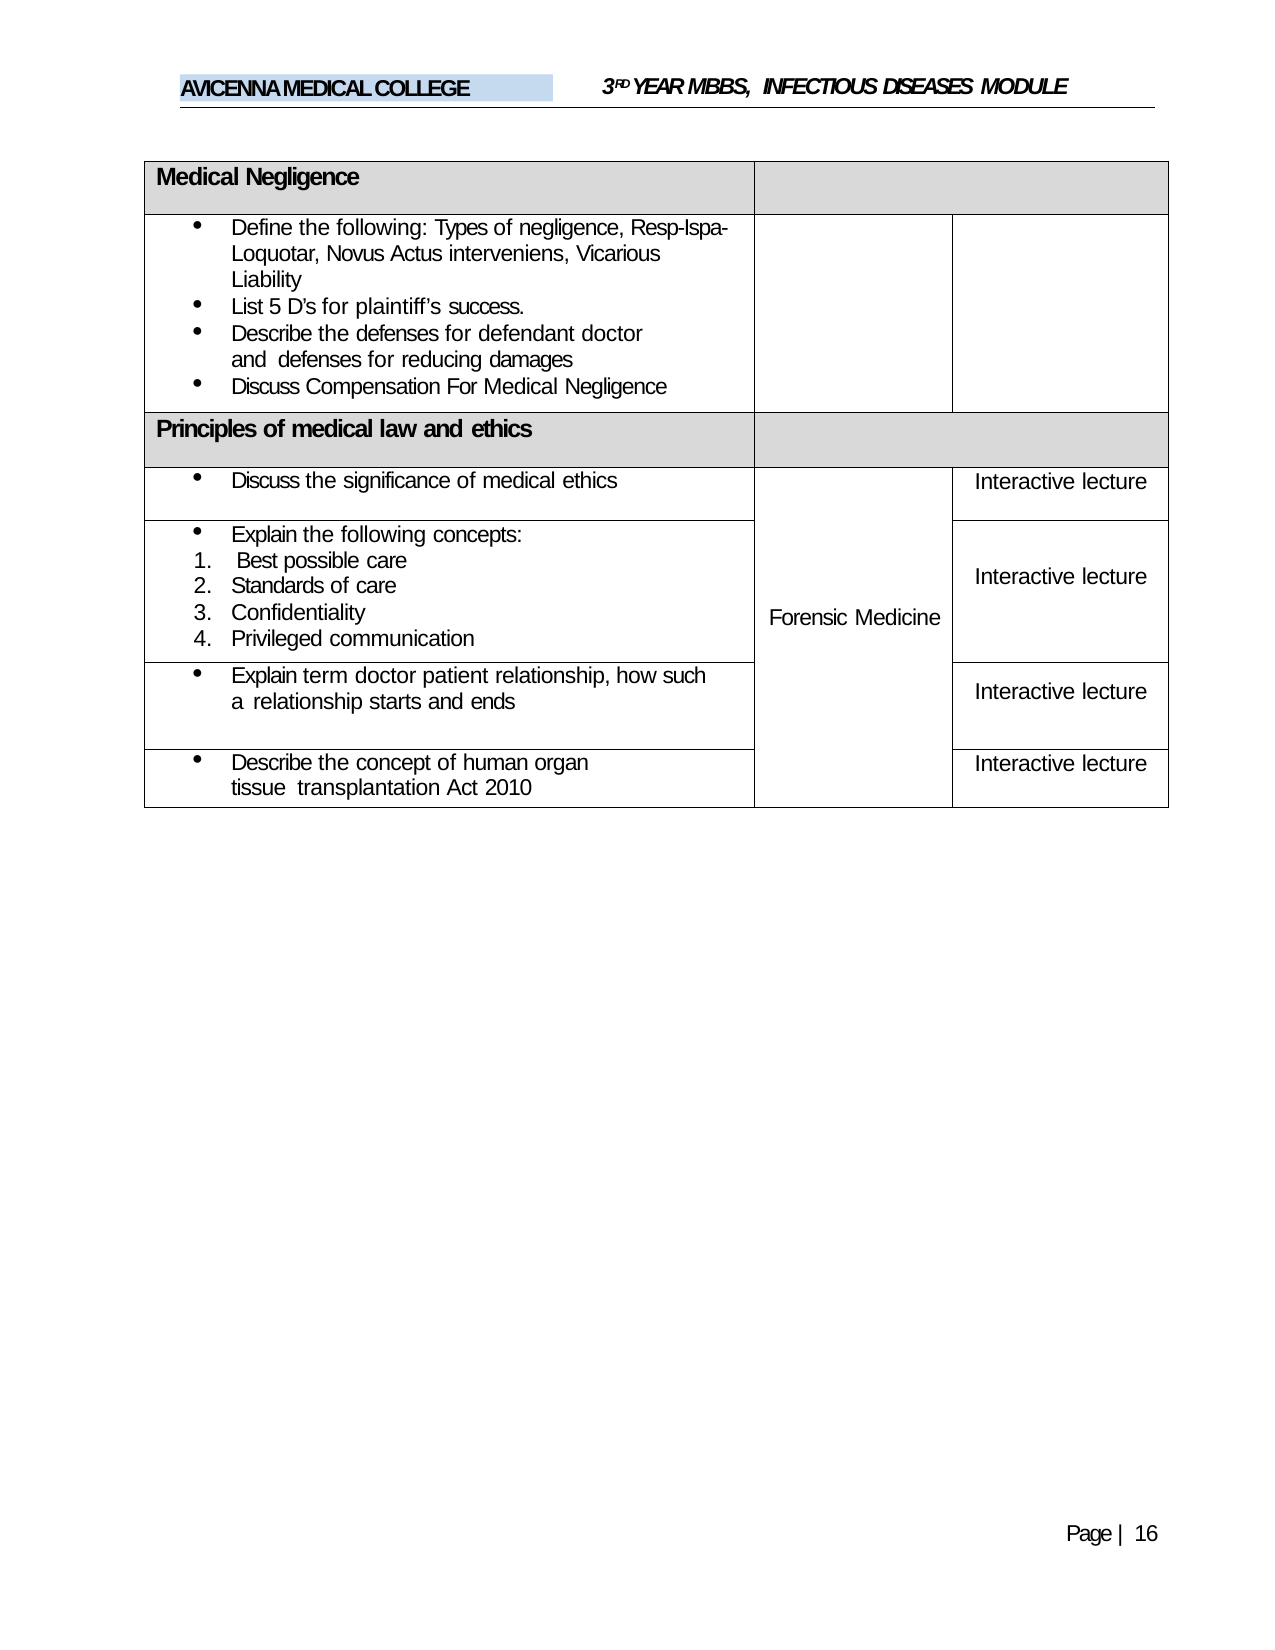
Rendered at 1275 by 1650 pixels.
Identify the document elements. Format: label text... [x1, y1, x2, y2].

text_box 3RD YEAR MBBS, INFECTIOUS DISEASES MODULE [600, 69, 1181, 100]
table_cell [755, 215, 952, 412]
table_cell Principles of medical law and ethics [145, 413, 754, 467]
table_cell Describe the concept of human organ tissue transplantation Act 2010 [145, 750, 754, 807]
slide_number Page | 16 [1063, 1521, 1160, 1650]
table_cell Interactive lecture [953, 468, 1168, 520]
table_cell Explain term doctor patient relationship, how such a relationship starts and ends [145, 663, 754, 749]
table_cell Interactive lecture [953, 521, 1168, 662]
table_cell Discuss the significance of medical ethics [145, 468, 754, 520]
table_cell Interactive lecture [953, 663, 1168, 749]
table_cell [755, 413, 1168, 467]
table_cell Explain the following concepts: Best possible care Standards of care Confidentiality Privileged communication [145, 521, 754, 662]
table_cell Forensic Medicine [755, 468, 952, 807]
text_box AVICENNA MEDICAL COLLEGE [179, 74, 553, 102]
table_cell [953, 215, 1168, 412]
table_cell Interactive lecture [953, 750, 1168, 807]
table_header [755, 162, 1168, 214]
table_header Medical Negligence [145, 162, 754, 214]
table_cell Define the following: Types of negligence, Resp-Ispa- Loquotar, Novus Actus interveniens, Vicarious Liability List 5 D’s for plaintiff’s success. Describe the defenses for defendant doctor and defenses for reducing damages Discuss Compensation For Medical Negligence [145, 215, 754, 412]
